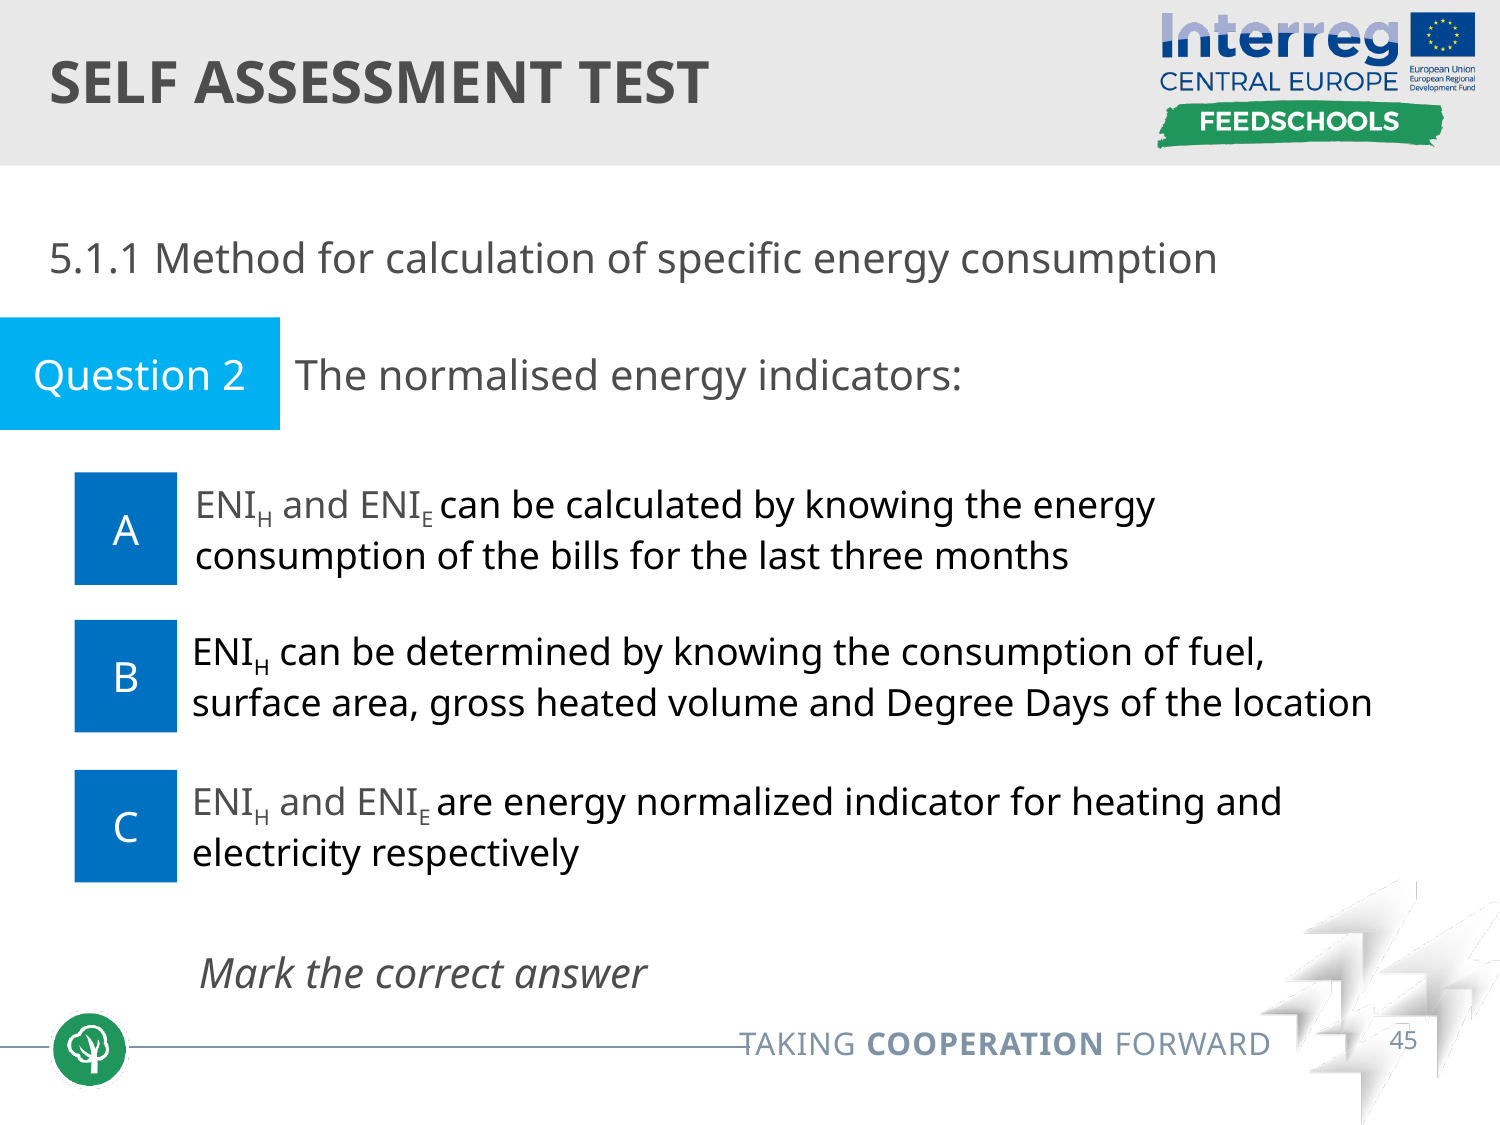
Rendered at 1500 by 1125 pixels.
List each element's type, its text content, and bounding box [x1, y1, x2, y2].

text_box A [72, 470, 178, 587]
text_box B [72, 618, 175, 734]
picture [1157, 12, 1475, 149]
picture [1260, 878, 1500, 1125]
text_box ENIH and ENIE are energy normalized indicator for heating and electricity respectively [175, 768, 1402, 884]
text_box Question 2 [0, 315, 278, 432]
text_box C [72, 768, 175, 884]
list 5.1.1 Method for calculation of specific energy consumption Mark the correct answer [48, 231, 1454, 283]
title Self assessment test [0, 24, 1082, 138]
text_box ENIH and ENIE can be calculated by knowing the energy consumption of the bills for the last three months [178, 470, 1405, 587]
text_box ENIH can be determined by knowing the consumption of fuel, surface area, gross heated volume and Degree Days of the location [175, 618, 1402, 734]
text_box The normalised energy indicators: [278, 315, 1500, 432]
picture [49, 1009, 129, 1089]
